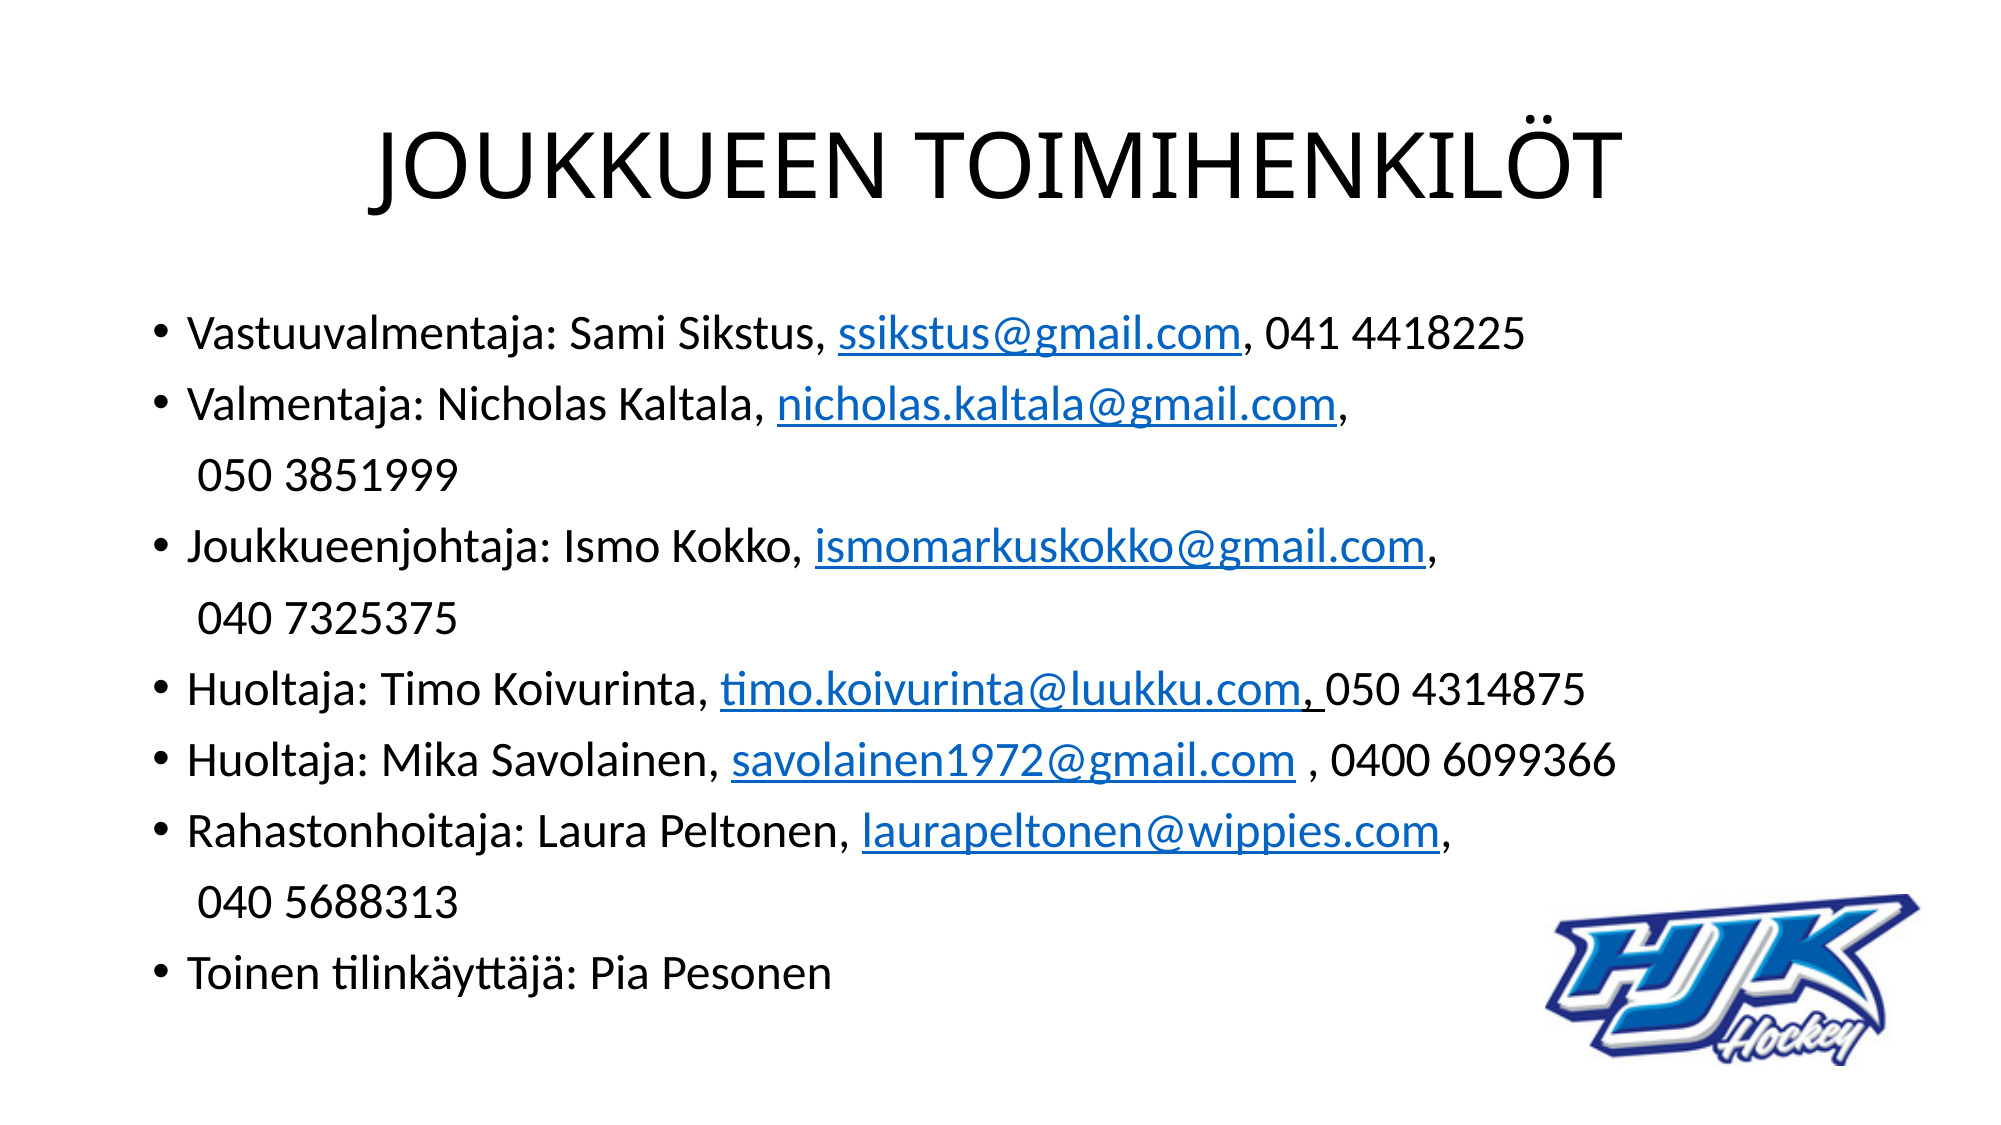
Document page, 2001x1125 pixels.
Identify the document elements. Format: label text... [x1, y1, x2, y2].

list Vastuuvalmentaja: Sami Sikstus, ssikstus@gmail.com, 041 4418225 Valmentaja: Nicholas Kaltala, nicholas.kaltala@gmail.com, 050 3851999 Joukkueenjohtaja: Ismo Kokko, ismomarkuskokko@gmail.com, 040 7325375 Huoltaja: Timo Koivurinta, timo.koivurinta@luukku.com, 050 4314875 Huoltaja: Mika Savolainen, savolainen1972@gmail.com , 0400 6099366 Rahastonhoitaja: Laura Peltonen, laurapeltonen@wippies.com, 040 5688313 Toinen tilinkäyttäjä: Pia Pesonen [137, 299, 1863, 1014]
picture [1545, 894, 1922, 1066]
title JOUKKUEEN TOIMIHENKILÖT [137, 59, 1863, 278]
